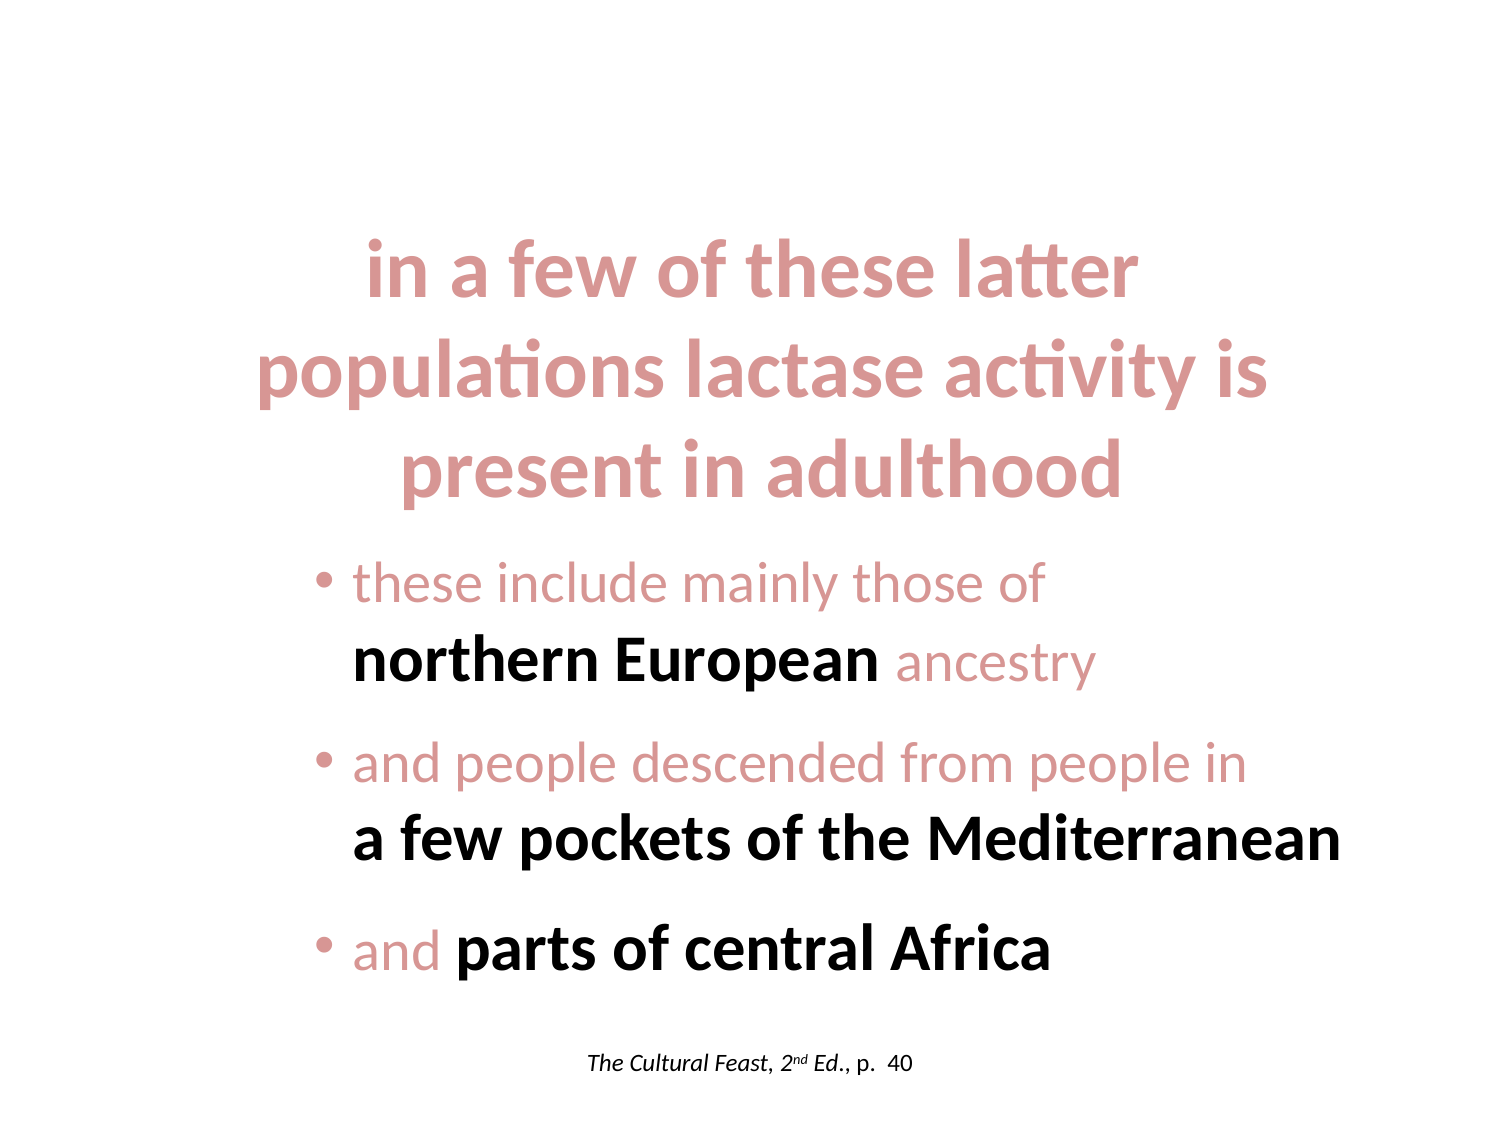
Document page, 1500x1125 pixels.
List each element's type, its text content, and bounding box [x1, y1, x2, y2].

text_box The Cultural Feast, 2nd Ed., p. 40 [149, 1039, 1350, 1084]
text_box in a few of these latter populations lactase activity is present in adulthood these include mainly those of northern European ancestry and people descended from people in a few pockets of the Mediterranean and parts of central Africa [150, 207, 1375, 992]
